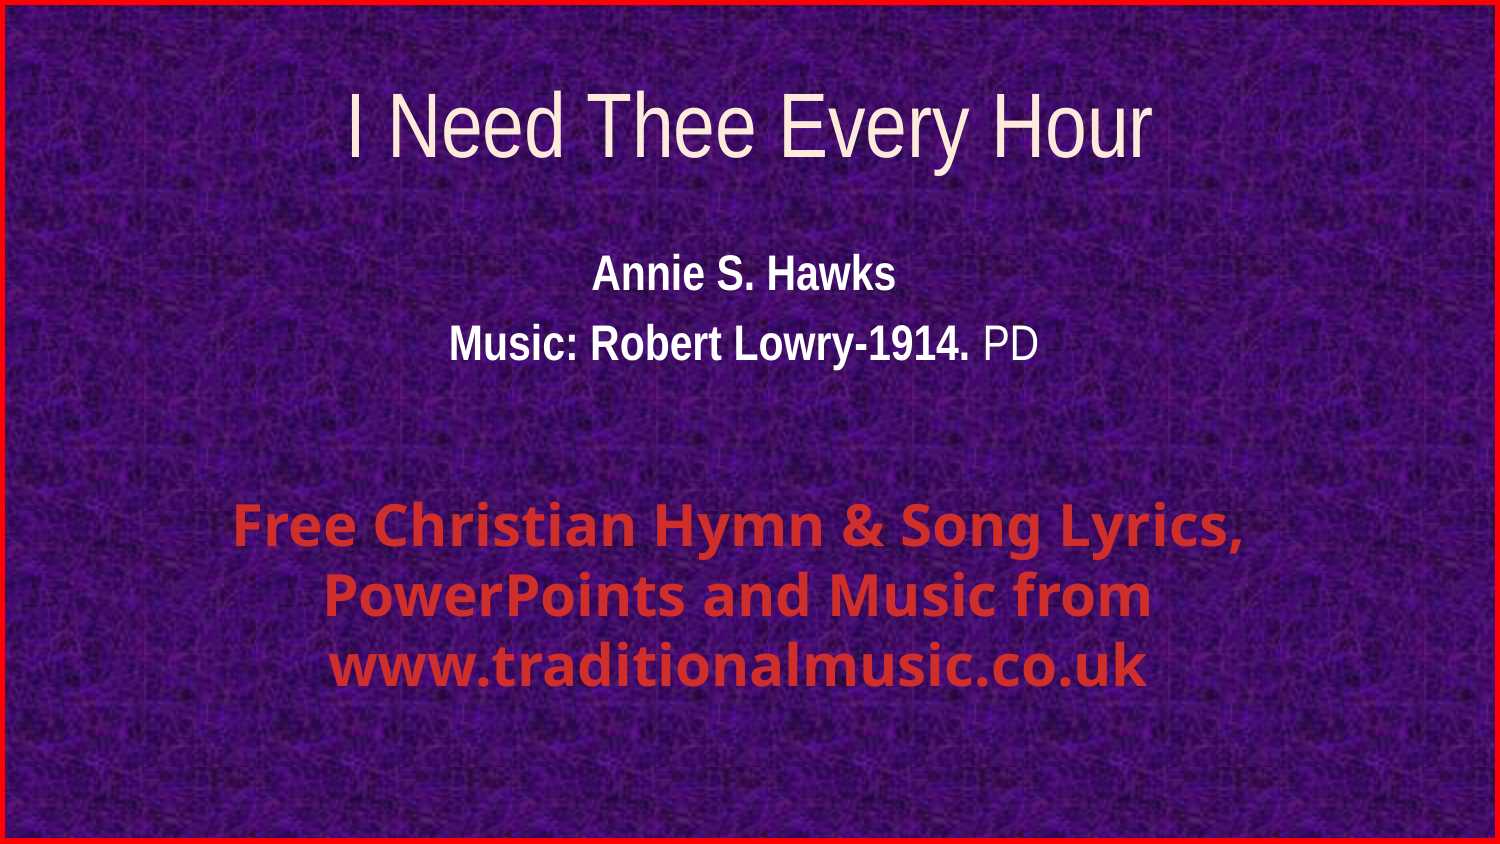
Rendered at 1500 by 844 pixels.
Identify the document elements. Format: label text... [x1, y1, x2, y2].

title I Need Thee Every Hour [41, 43, 1459, 198]
subtitle Annie S. Hawks Music: Robert Lowry-1914. PD [41, 232, 1447, 458]
picture [5, 5, 1495, 838]
